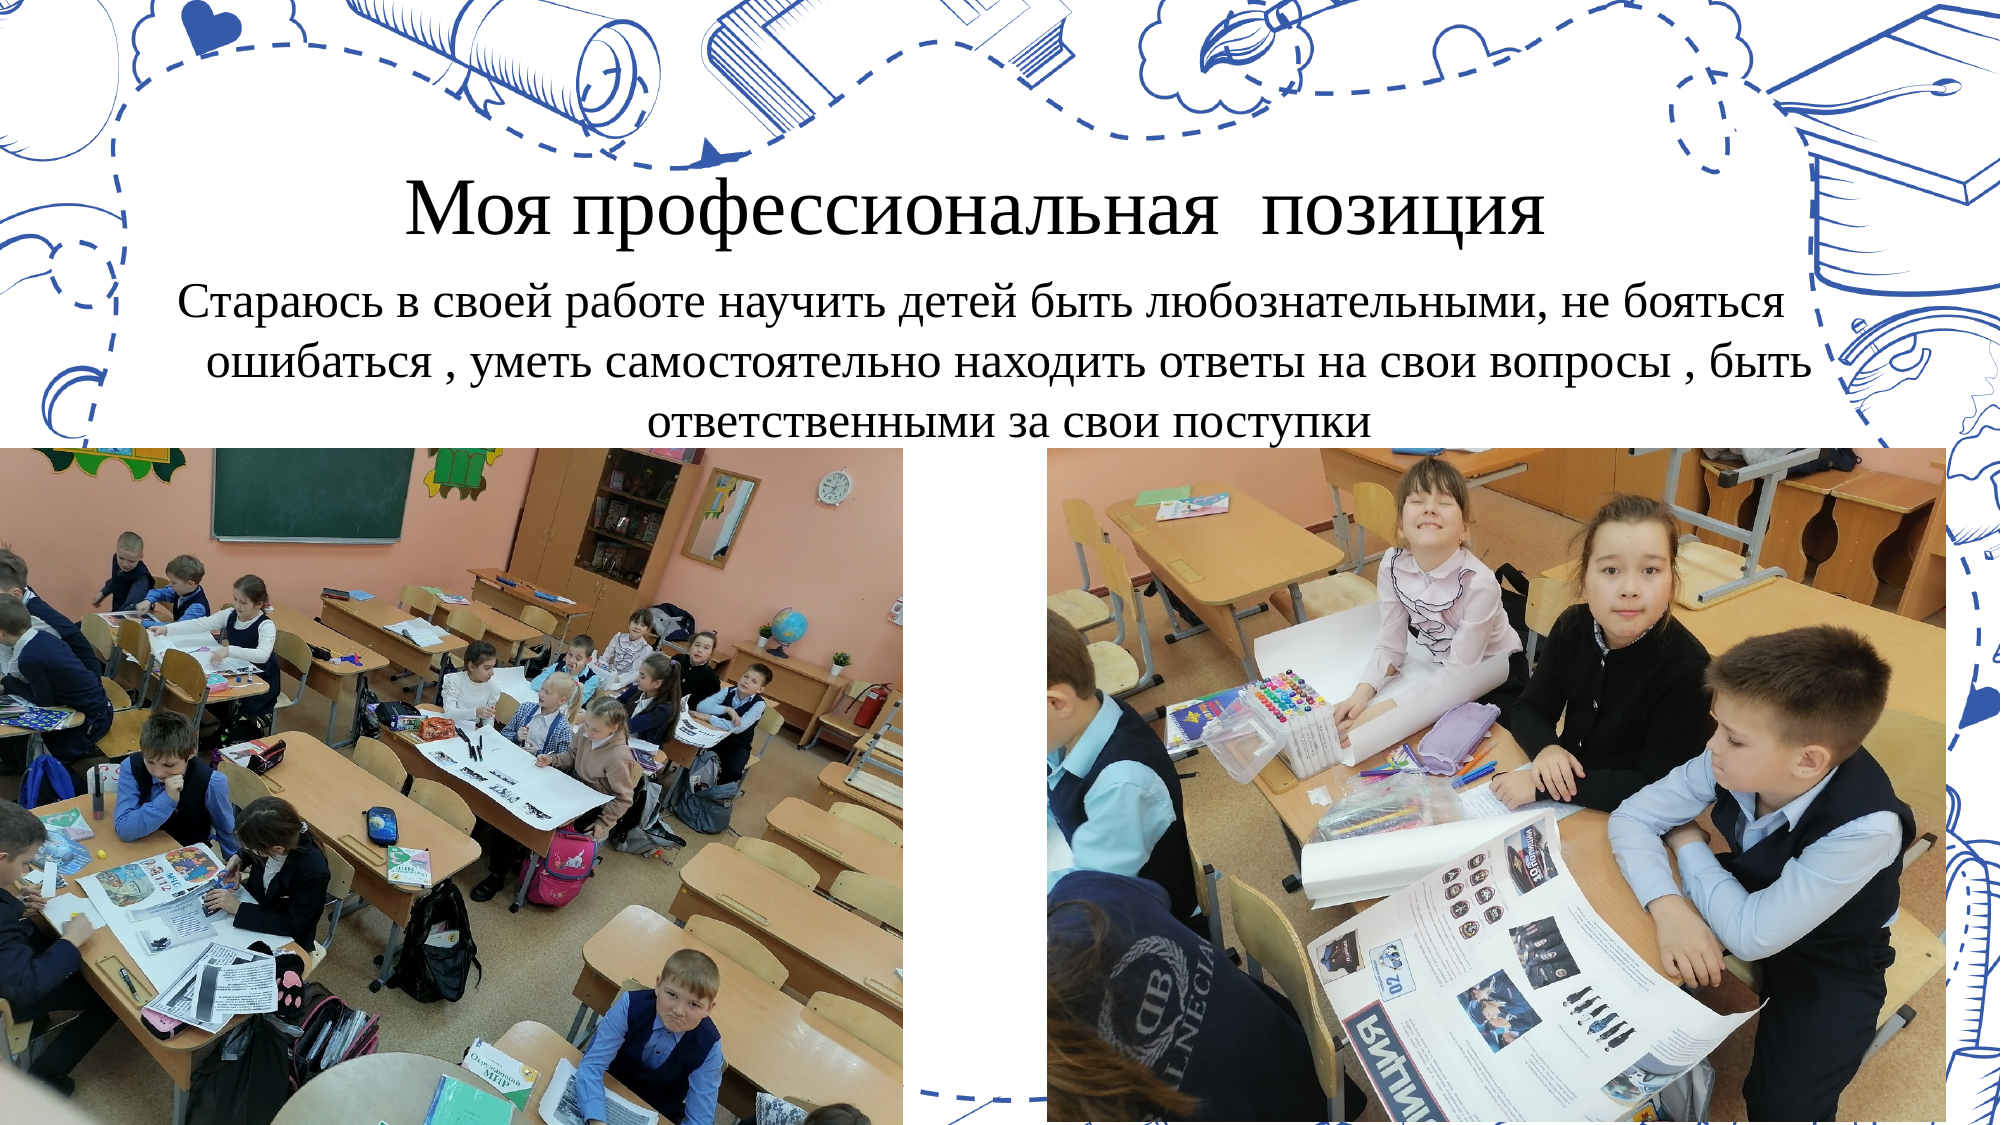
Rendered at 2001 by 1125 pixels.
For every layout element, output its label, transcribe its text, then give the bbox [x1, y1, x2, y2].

list Стараюсь в своей работе научить детей быть любознательными, не бояться ошибаться , уметь самостоятельно находить ответы на свои вопросы , быть ответственными за свои поступки [118, 259, 1844, 484]
title Моя профессиональная позиция [389, 156, 2000, 260]
picture [0, 0, 2000, 1125]
